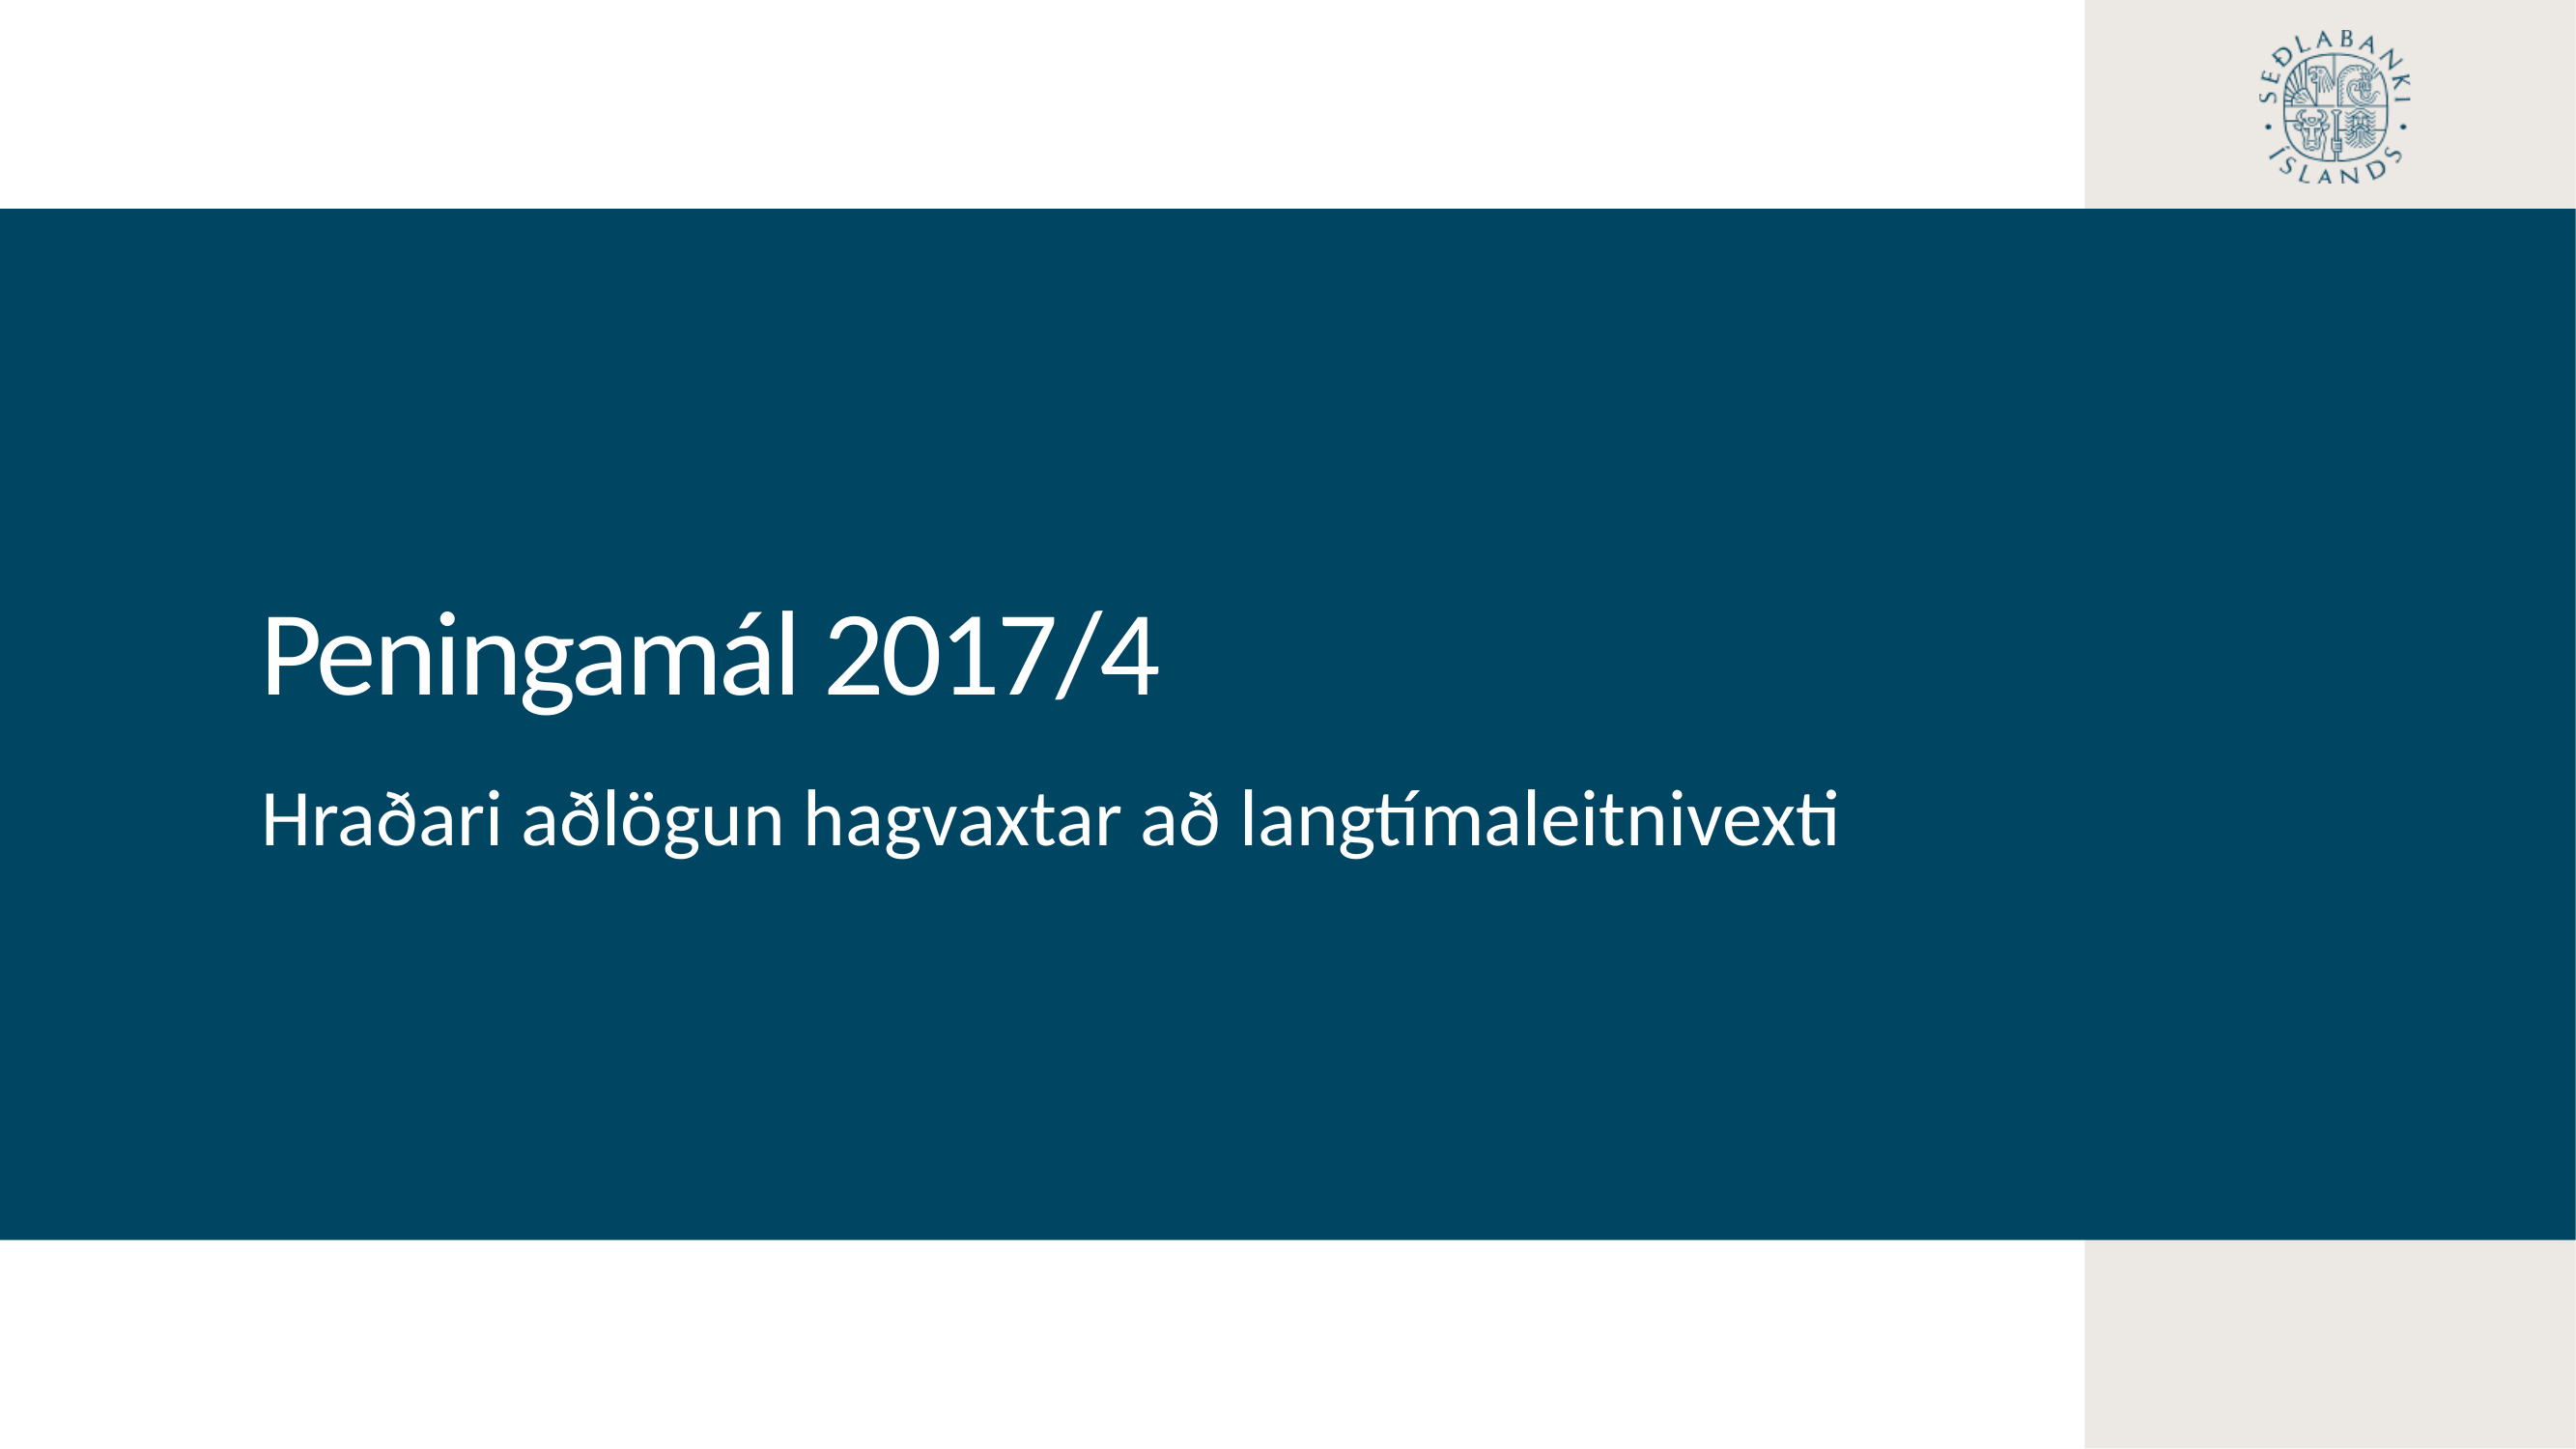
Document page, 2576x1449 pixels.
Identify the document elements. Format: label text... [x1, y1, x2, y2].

list Peningamál 2017/4 [260, 602, 1989, 766]
list Hraðari aðlögun hagvaxtar að langtímaleitnivexti [261, 765, 1989, 926]
